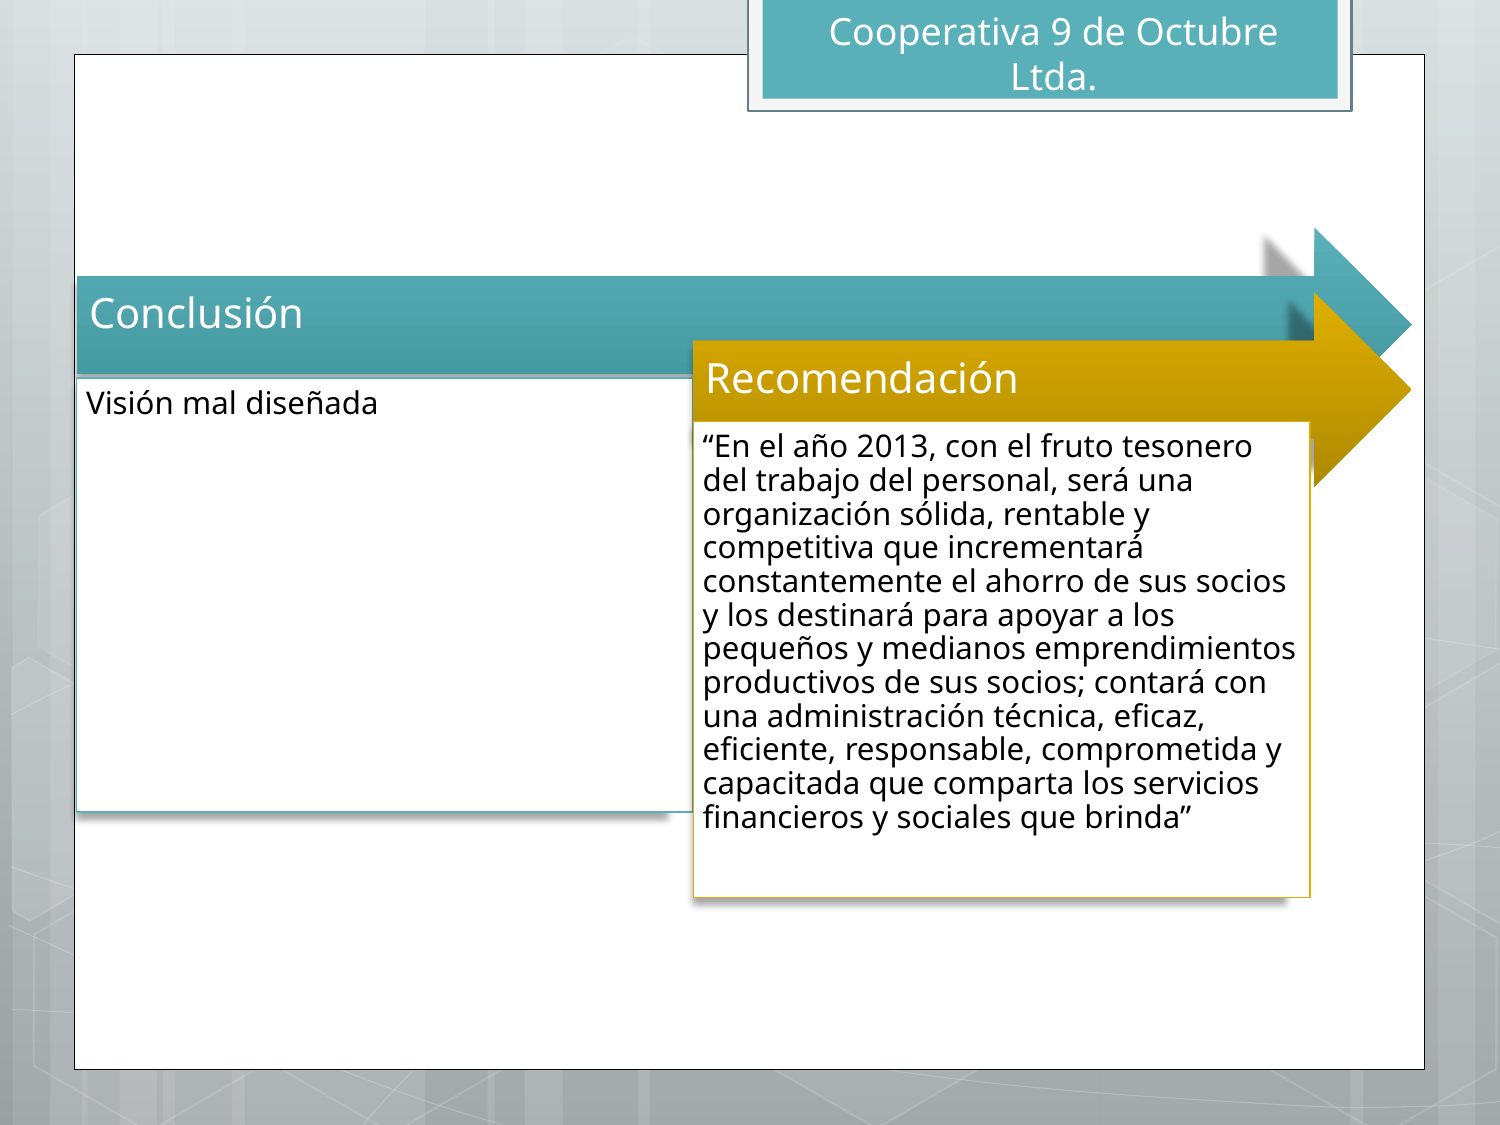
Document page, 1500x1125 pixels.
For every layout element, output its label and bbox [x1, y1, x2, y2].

text_box [76, 0, 1412, 1125]
